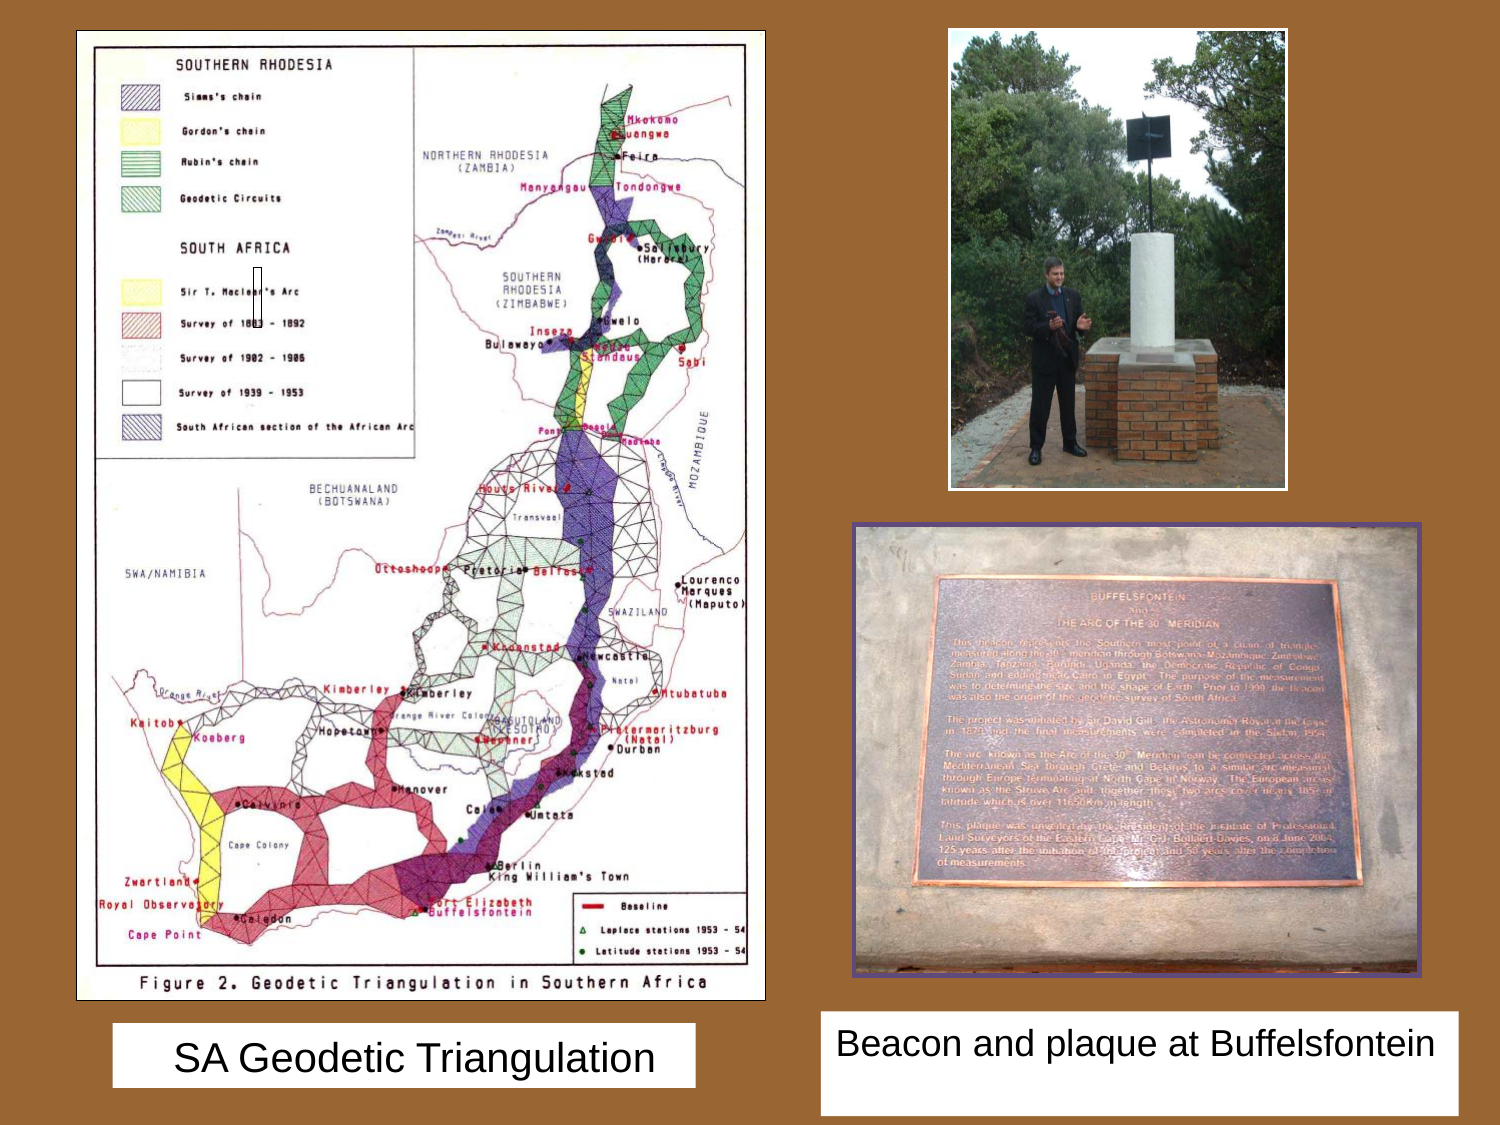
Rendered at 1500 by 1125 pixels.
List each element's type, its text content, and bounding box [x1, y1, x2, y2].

picture [950, 30, 1285, 488]
picture [76, 30, 766, 1000]
picture [855, 526, 1418, 974]
text_box SA Geodetic Triangulation [112, 1023, 696, 1088]
text_box Beacon and plaque at Buffelsfontein [820, 1011, 1459, 1117]
